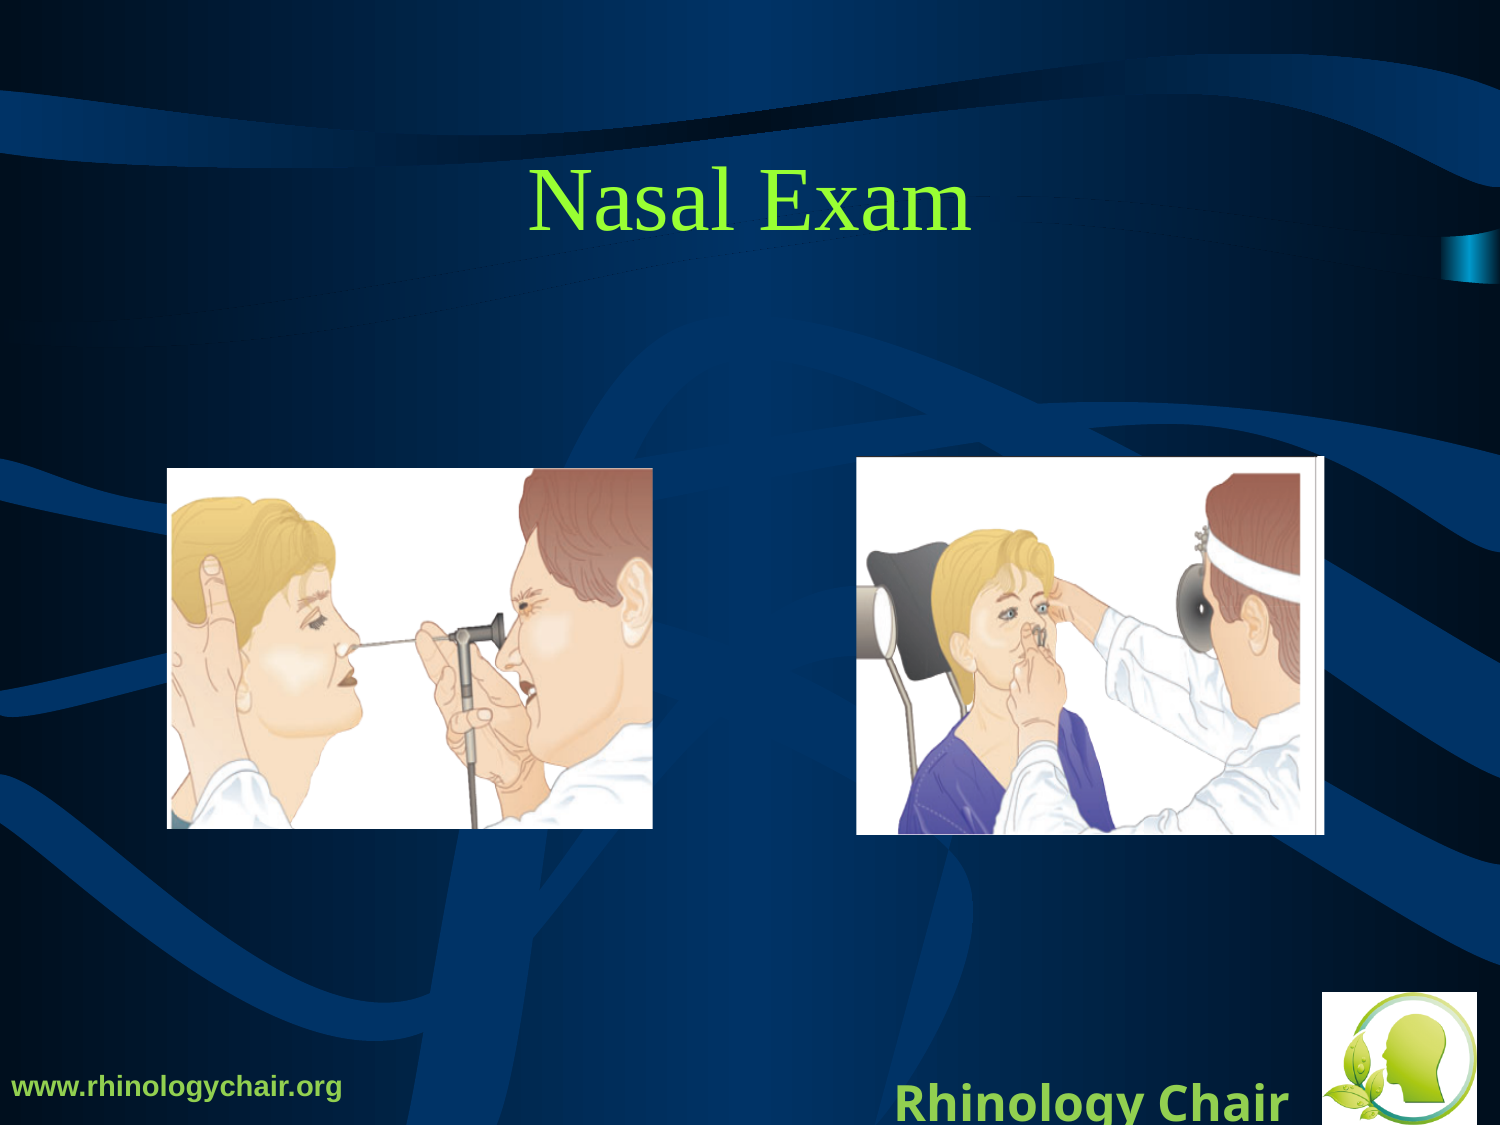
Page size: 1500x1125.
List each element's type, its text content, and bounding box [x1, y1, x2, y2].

title Nasal Exam [112, 99, 1388, 288]
picture [1322, 992, 1477, 1125]
picture [166, 467, 653, 829]
picture [856, 455, 1325, 835]
